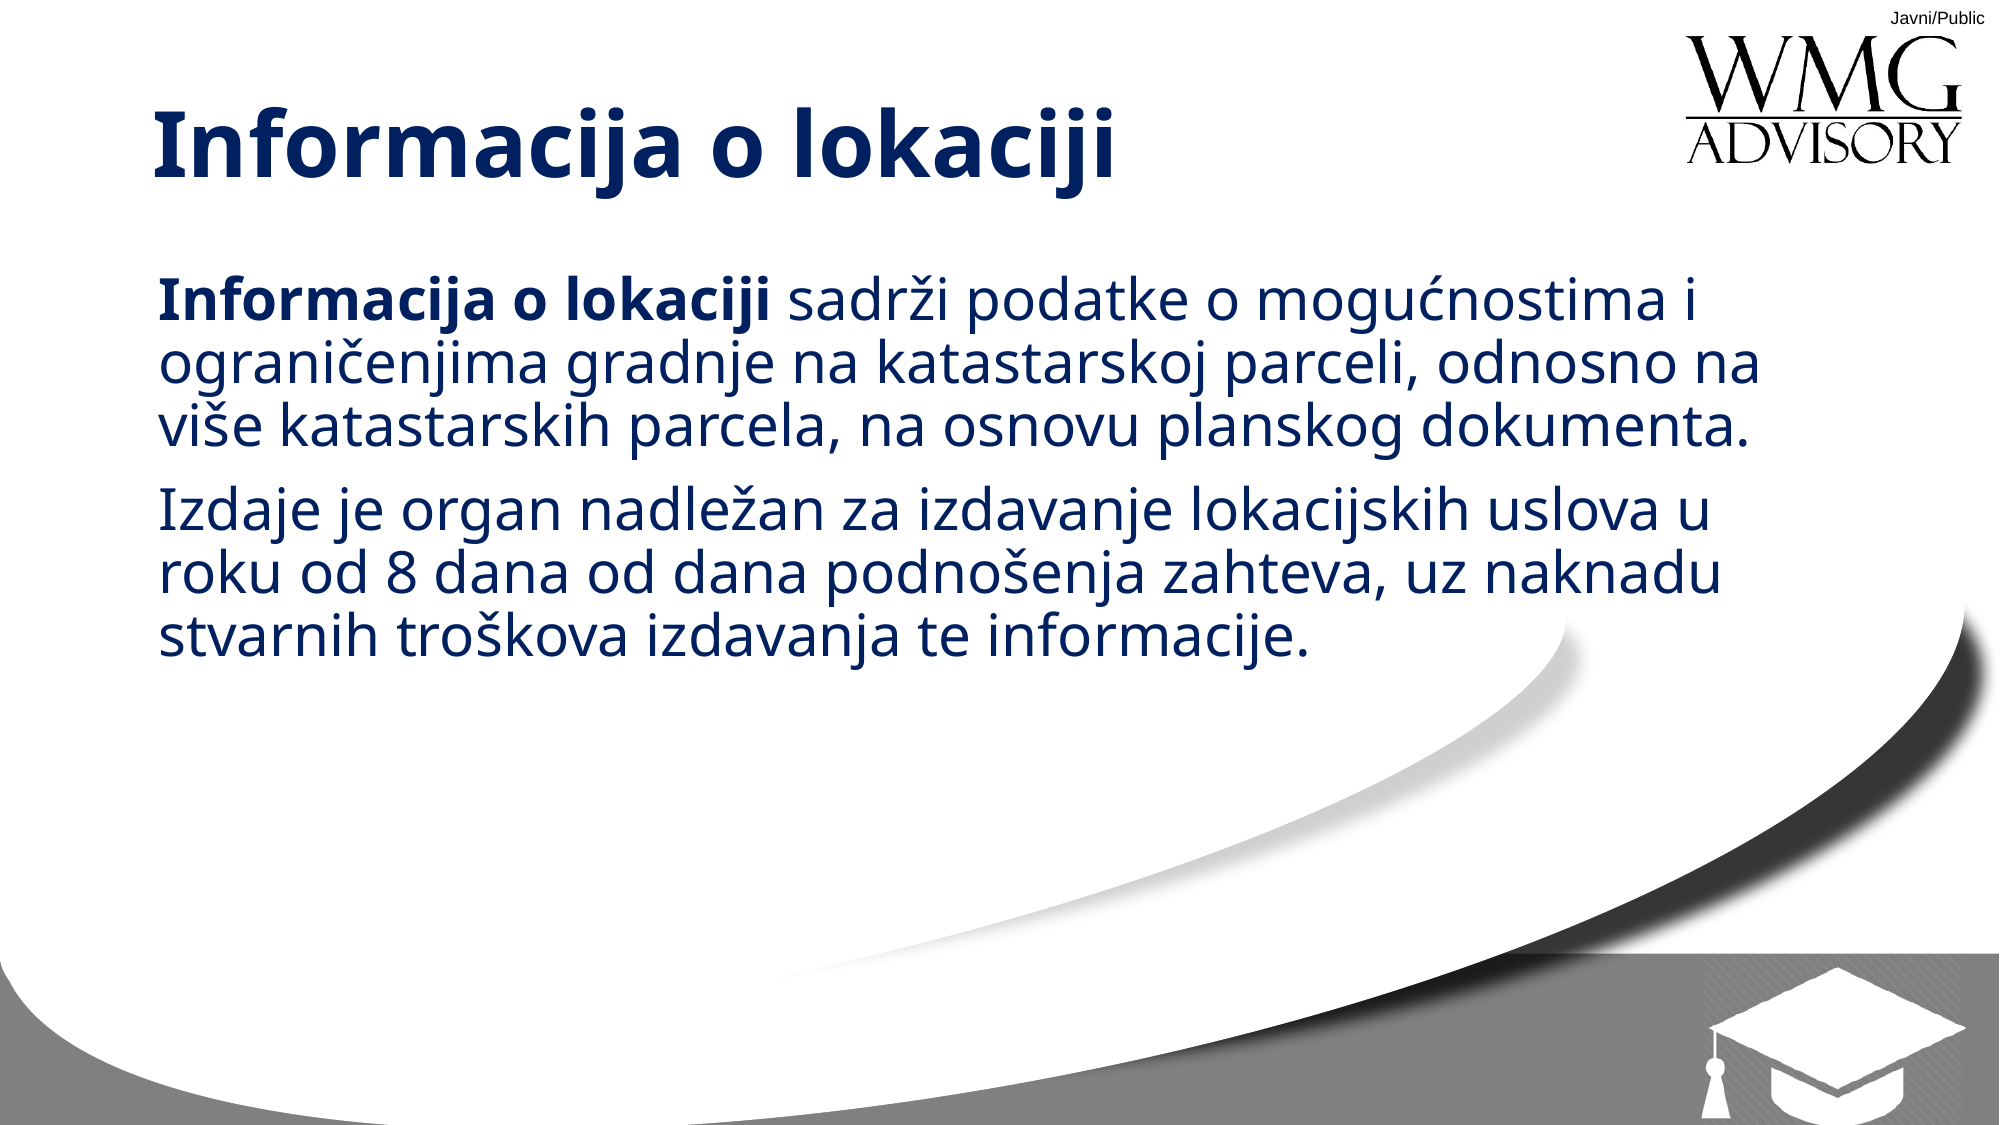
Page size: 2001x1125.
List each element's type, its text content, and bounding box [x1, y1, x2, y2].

list Informacija o lokaciji sadrži podatke o mogućnostima i ograničenjima gradnje na katastarskoj parceli, odnosno na više katastarskih parcela, na osnovu planskog dokumenta. Izdaje je organ nadležan za izdavanje lokacijskih uslova u roku od 8 dana od dana podnošenja zahteva, uz naknadu stvarnih troškova izdavanja te informacije. [143, 262, 1869, 997]
title Informacija o lokaciji [137, 91, 1863, 222]
picture [1681, 36, 1966, 166]
